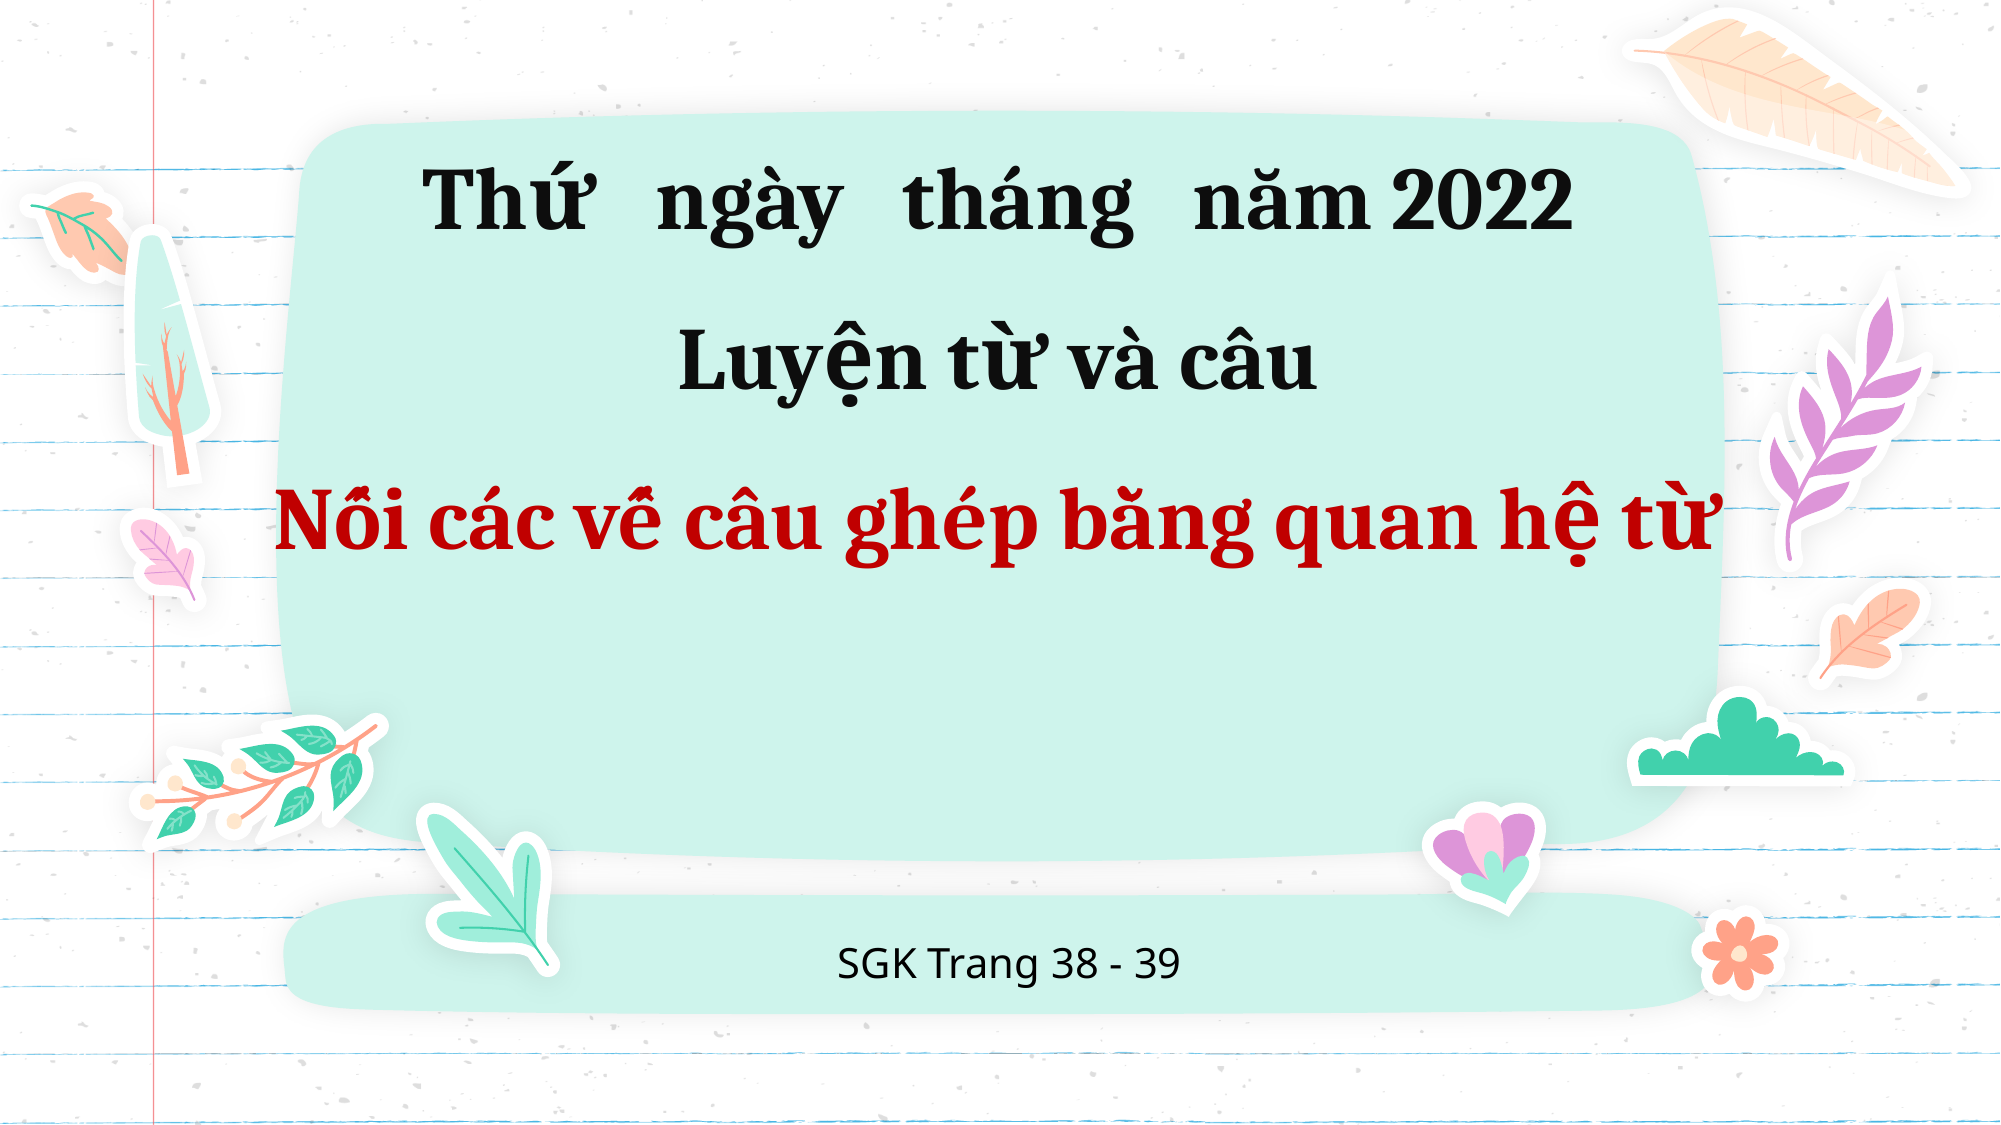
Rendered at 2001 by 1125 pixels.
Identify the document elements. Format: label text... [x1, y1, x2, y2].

title Thứ ngày tháng năm 2022 Luyện từ và câu Nối các vế câu ghép bằng quan hệ từ [230, 66, 1768, 711]
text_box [123, 223, 223, 489]
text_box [127, 712, 390, 854]
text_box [119, 507, 208, 613]
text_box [1421, 801, 1550, 918]
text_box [413, 802, 562, 978]
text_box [1690, 904, 1791, 1002]
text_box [1624, 685, 1857, 787]
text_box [1807, 577, 1932, 691]
subtitle SGK Trang 38 - 39 [481, 921, 1515, 1016]
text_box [1618, 7, 1982, 199]
picture [0, 0, 2000, 1125]
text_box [1757, 270, 1934, 573]
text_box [18, 180, 147, 287]
